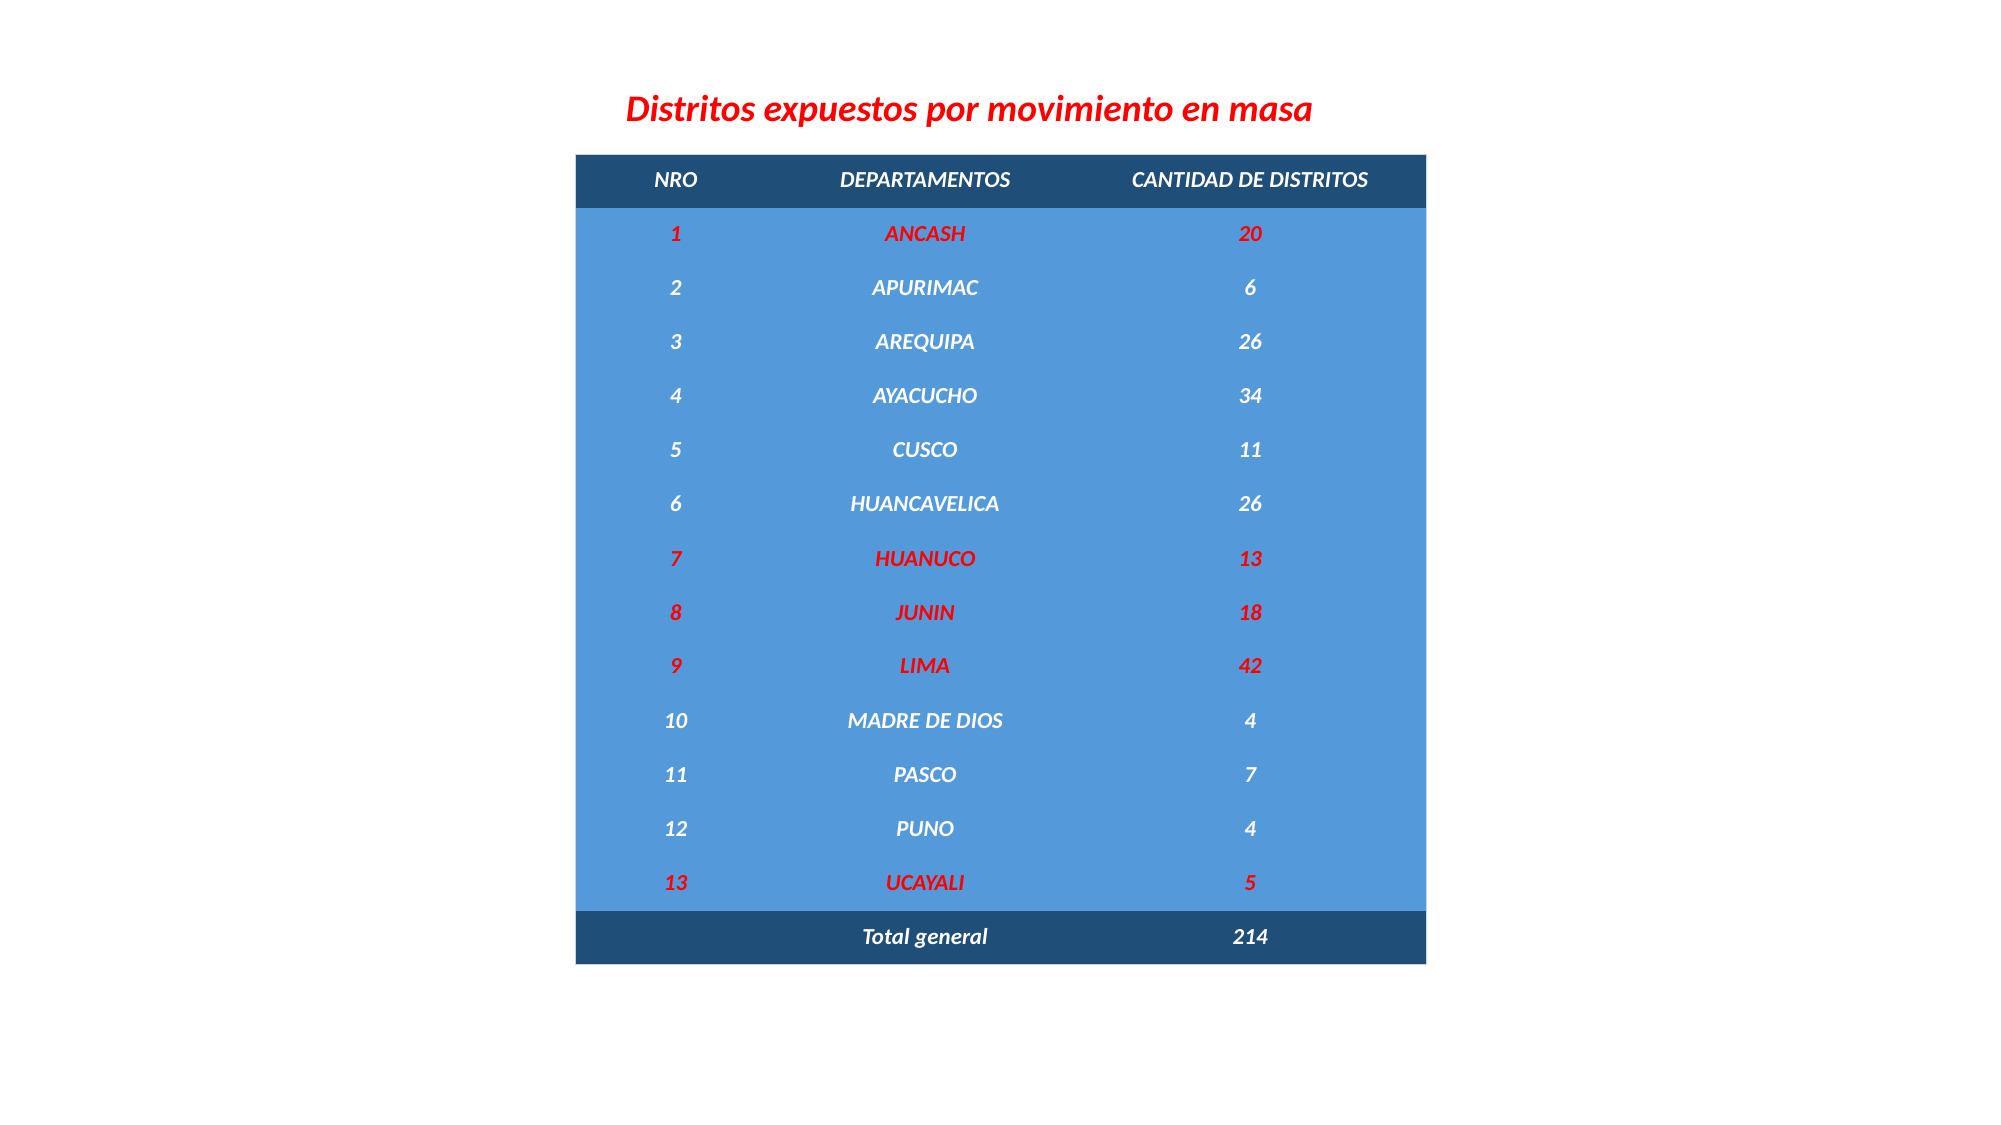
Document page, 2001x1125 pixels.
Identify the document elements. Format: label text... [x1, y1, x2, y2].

table_cell PUNO [776, 803, 1074, 857]
table_cell UCAYALI [776, 857, 1074, 911]
table_cell 214 [1074, 911, 1426, 964]
table_cell 12 [576, 803, 776, 857]
table_header DEPARTAMENTOS [776, 155, 1074, 208]
table_cell 26 [1074, 478, 1426, 532]
table_cell 5 [576, 424, 776, 478]
table_cell 3 [576, 316, 776, 370]
table_cell 42 [1074, 641, 1426, 695]
table_cell 5 [1074, 857, 1426, 911]
table_cell 7 [1074, 749, 1426, 803]
table_cell 9 [576, 641, 776, 695]
table_cell 6 [576, 478, 776, 532]
table_cell 6 [1074, 262, 1426, 316]
table_cell APURIMAC [776, 262, 1074, 316]
table_cell 13 [1074, 532, 1426, 586]
table_cell 34 [1074, 370, 1426, 424]
table_cell 7 [576, 532, 776, 586]
table_cell CUSCO [776, 424, 1074, 478]
table_cell 26 [1074, 316, 1426, 370]
table_cell JUNIN [776, 586, 1074, 641]
table_cell 2 [576, 262, 776, 316]
table_cell Total general [776, 911, 1074, 964]
table_cell HUANCAVELICA [776, 478, 1074, 532]
table_cell 1 [576, 208, 776, 262]
table_cell ANCASH [776, 208, 1074, 262]
table_cell LIMA [776, 641, 1074, 695]
table_cell 13 [576, 857, 776, 911]
text_box Distritos expuestos por movimiento en masa [611, 77, 1391, 137]
table_cell MADRE DE DIOS [776, 695, 1074, 749]
table_cell 10 [576, 695, 776, 749]
table_cell 11 [576, 749, 776, 803]
table_cell 4 [576, 370, 776, 424]
table_cell PASCO [776, 749, 1074, 803]
table_header NRO [576, 155, 776, 208]
table_cell [576, 911, 776, 964]
table_cell 4 [1074, 695, 1426, 749]
table_cell 11 [1074, 424, 1426, 478]
table_cell 4 [1074, 803, 1426, 857]
table_cell AYACUCHO [776, 370, 1074, 424]
table_cell 18 [1074, 586, 1426, 641]
table_cell 8 [576, 586, 776, 641]
table_cell AREQUIPA [776, 316, 1074, 370]
table_cell 20 [1074, 208, 1426, 262]
table_cell HUANUCO [776, 532, 1074, 586]
table_header CANTIDAD DE DISTRITOS [1074, 155, 1426, 208]
